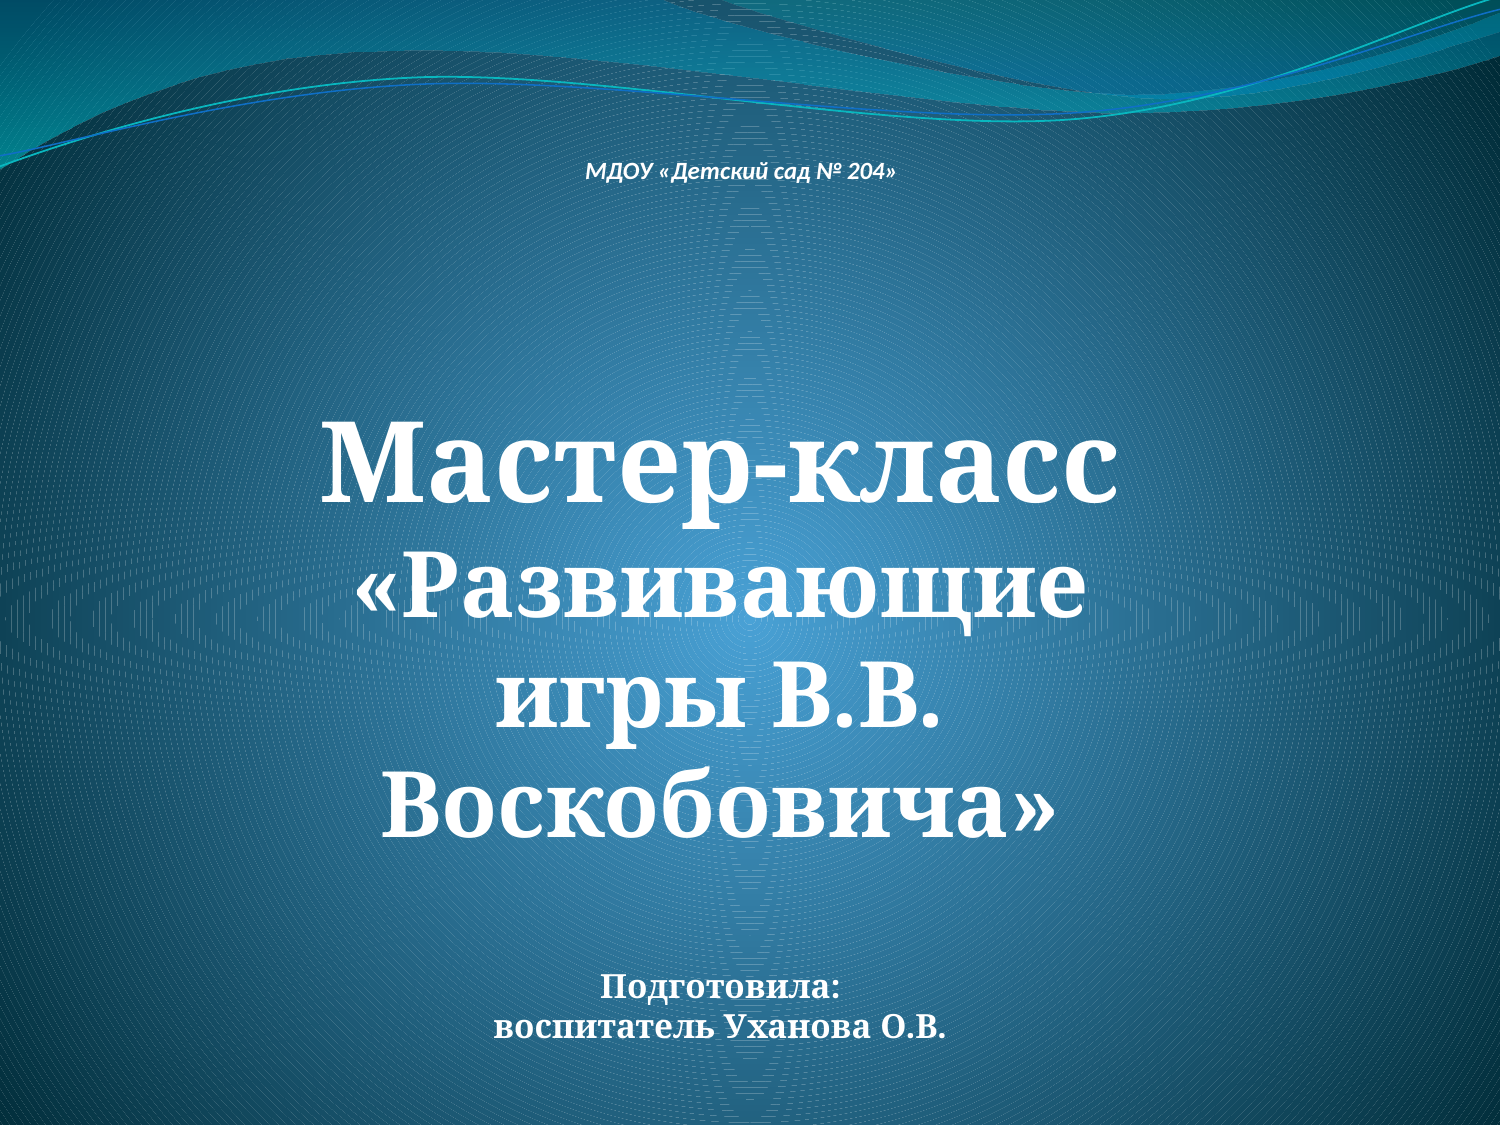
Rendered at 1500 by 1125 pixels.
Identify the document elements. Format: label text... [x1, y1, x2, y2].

text_box Мастер-класс «Развивающие игры В.В. Воскобовича» Подготовила: воспитатель Уханова О.В. [234, 383, 1207, 1053]
title МДОУ «Детский сад № 204» [105, 42, 1381, 185]
